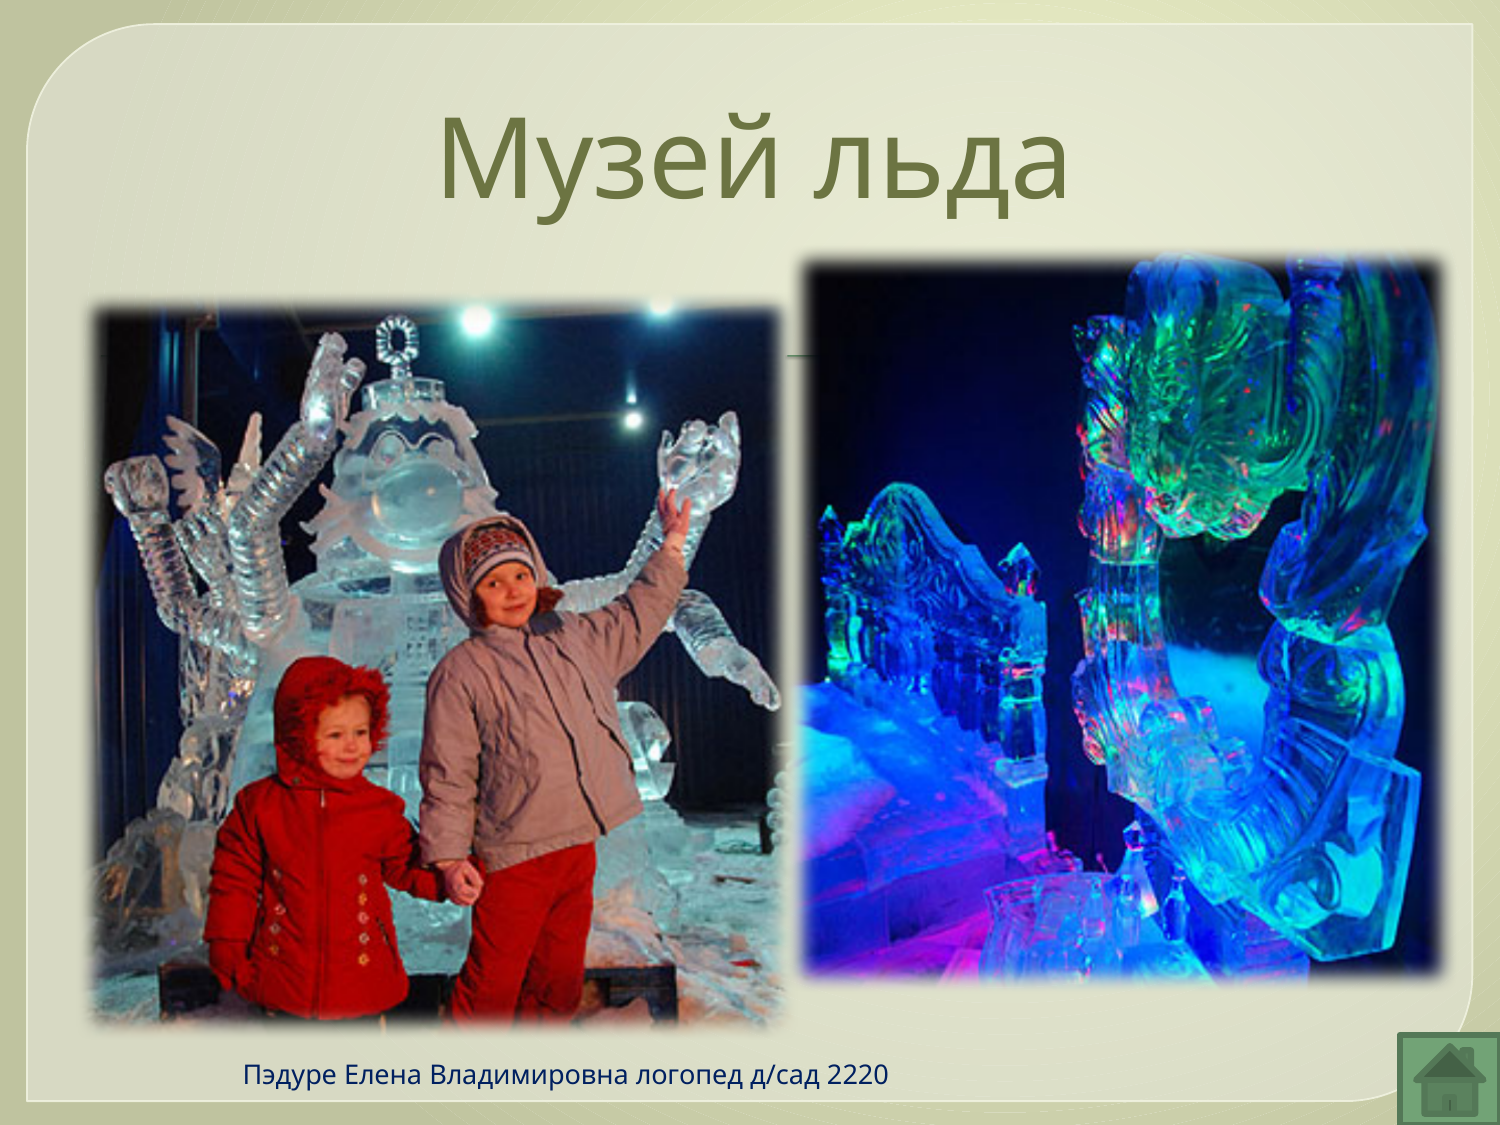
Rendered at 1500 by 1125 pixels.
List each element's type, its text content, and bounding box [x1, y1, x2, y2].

text_box [1397, 1032, 1500, 1125]
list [76, 290, 798, 1042]
footer Пэдуре Елена Владимировна логопед д/сад 2220 [212, 1050, 904, 1095]
title Музей льда [75, 41, 1425, 229]
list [785, 243, 1459, 994]
